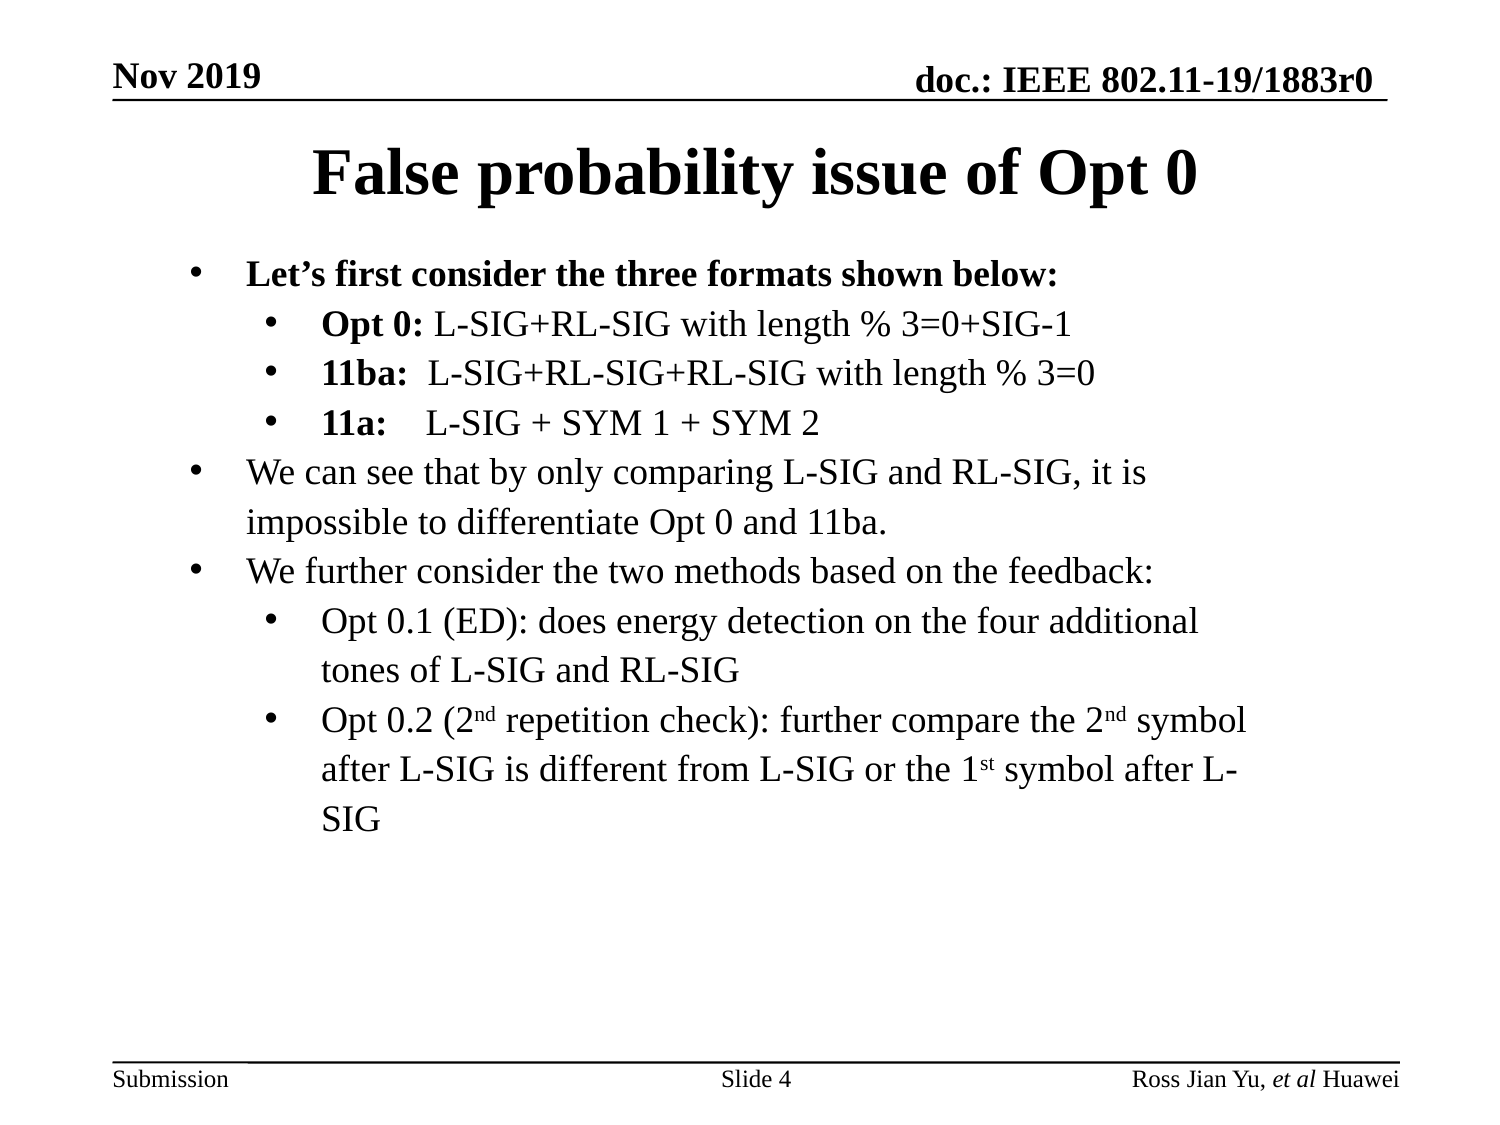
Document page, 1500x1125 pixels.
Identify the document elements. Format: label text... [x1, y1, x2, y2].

text_box Let’s first consider the three formats shown below: Opt 0: L-SIG+RL-SIG with length % 3=0+SIG-1 11ba: L-SIG+RL-SIG+RL-SIG with length % 3=0 11a: L-SIG + SYM 1 + SYM 2 We can see that by only comparing L-SIG and RL-SIG, it is impossible to differentiate Opt 0 and 11ba. We further consider the two methods based on the feedback: Opt 0.1 (ED): does energy detection on the four additional tones of L-SIG and RL-SIG Opt 0.2 (2nd repetition check): further compare the 2nd symbol after L-SIG is different from L-SIG or the 1st symbol after L-SIG [174, 237, 1300, 896]
slide_number Slide 4 [712, 1061, 800, 1093]
title False probability issue of Opt 0 [99, 123, 1413, 212]
